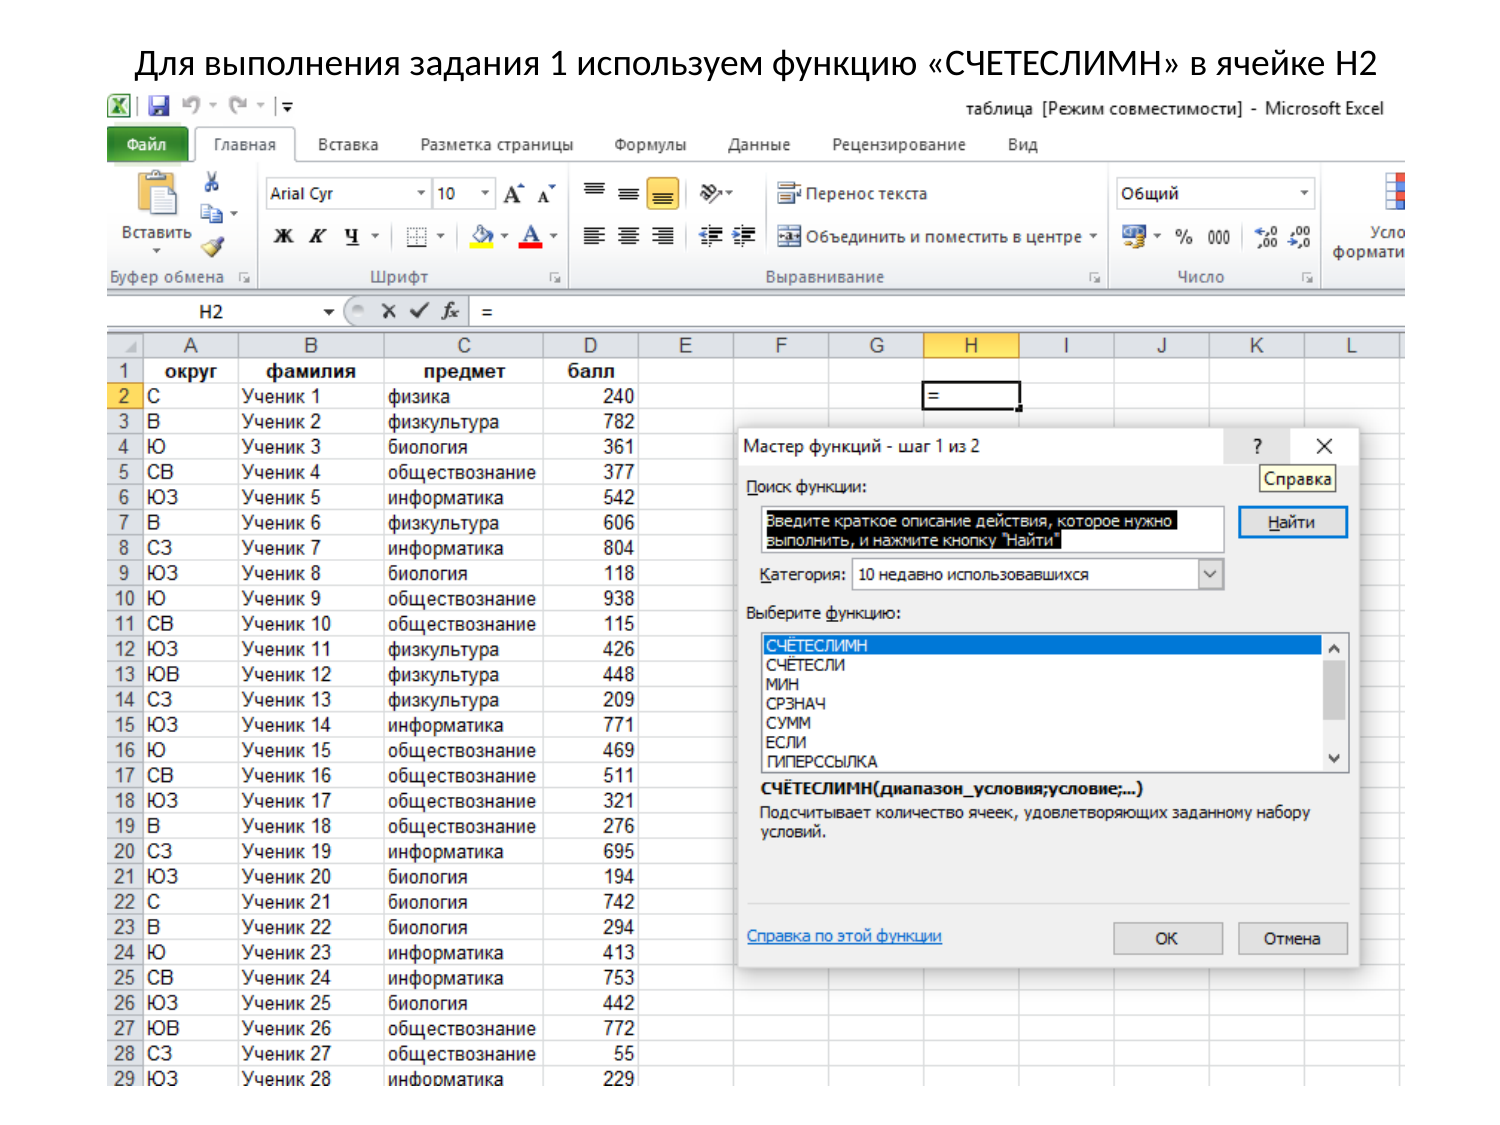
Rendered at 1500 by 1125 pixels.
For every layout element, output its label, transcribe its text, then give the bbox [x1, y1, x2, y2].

text_box Для выполнения задания 1 используем функцию «СЧЕТЕСЛИМН» в ячейке H2 [41, 30, 1471, 91]
picture [107, 91, 1405, 1086]
